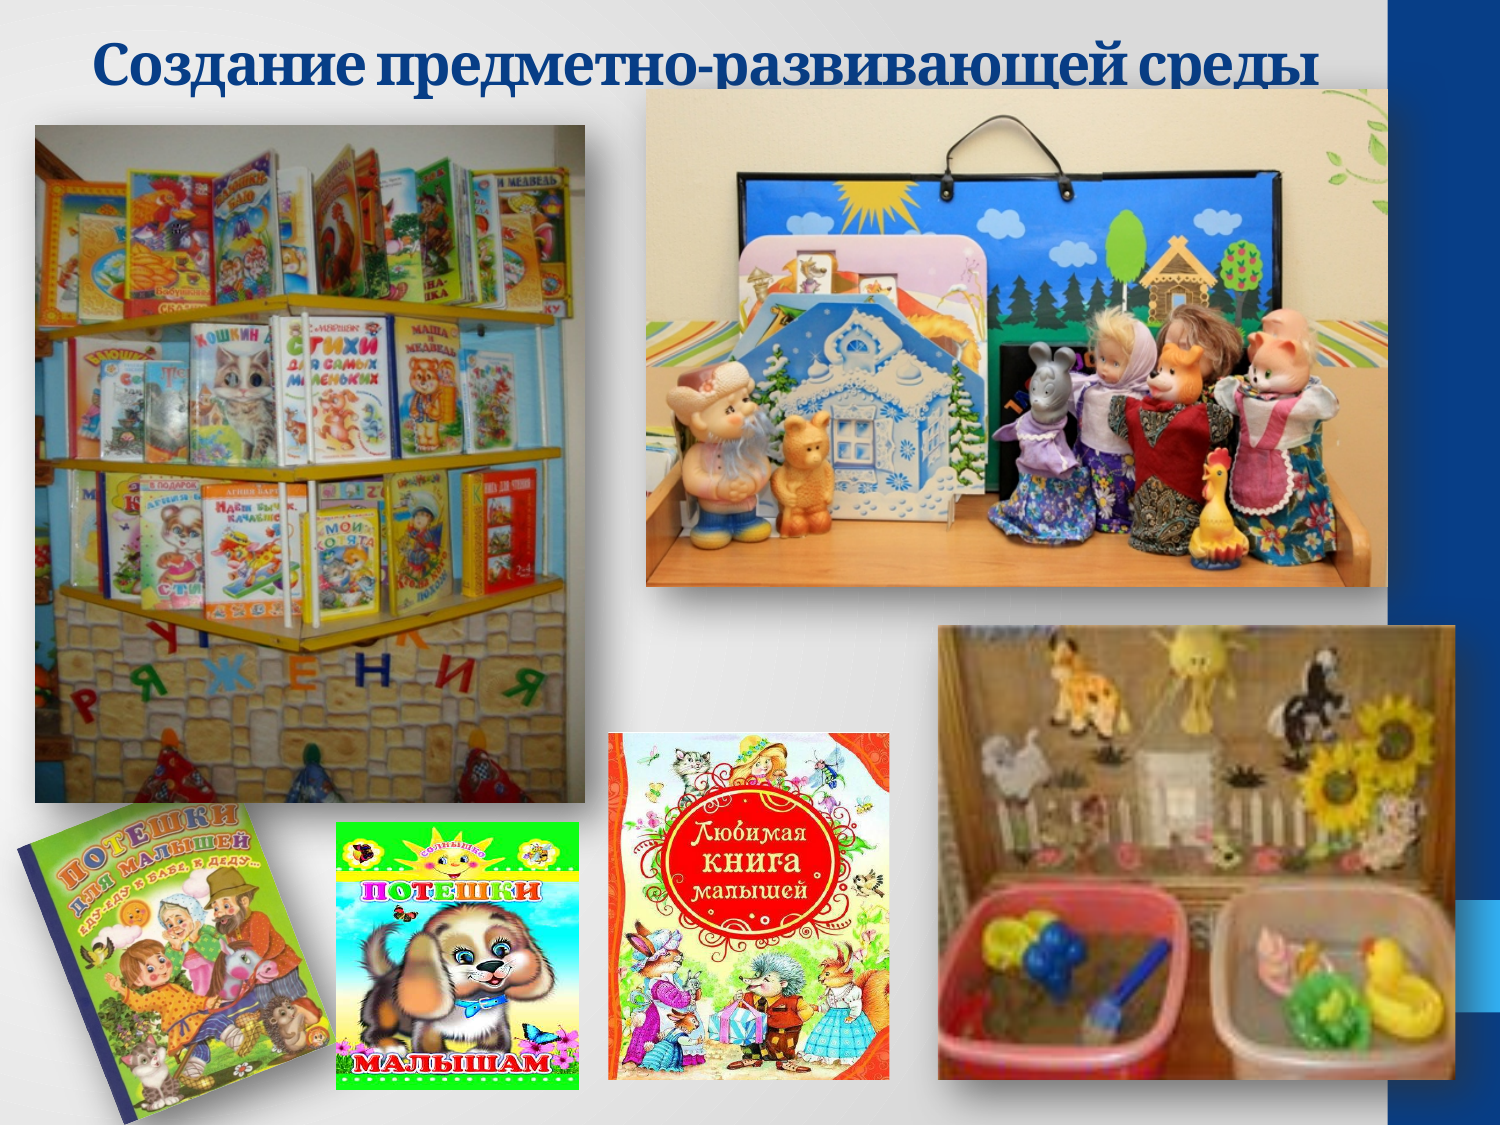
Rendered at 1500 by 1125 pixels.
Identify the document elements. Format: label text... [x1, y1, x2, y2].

picture [937, 625, 1456, 1081]
picture [17, 124, 586, 1124]
picture [607, 731, 891, 1081]
title Создание предметно-развивающей среды [76, 4, 1378, 120]
picture [645, 89, 1389, 587]
